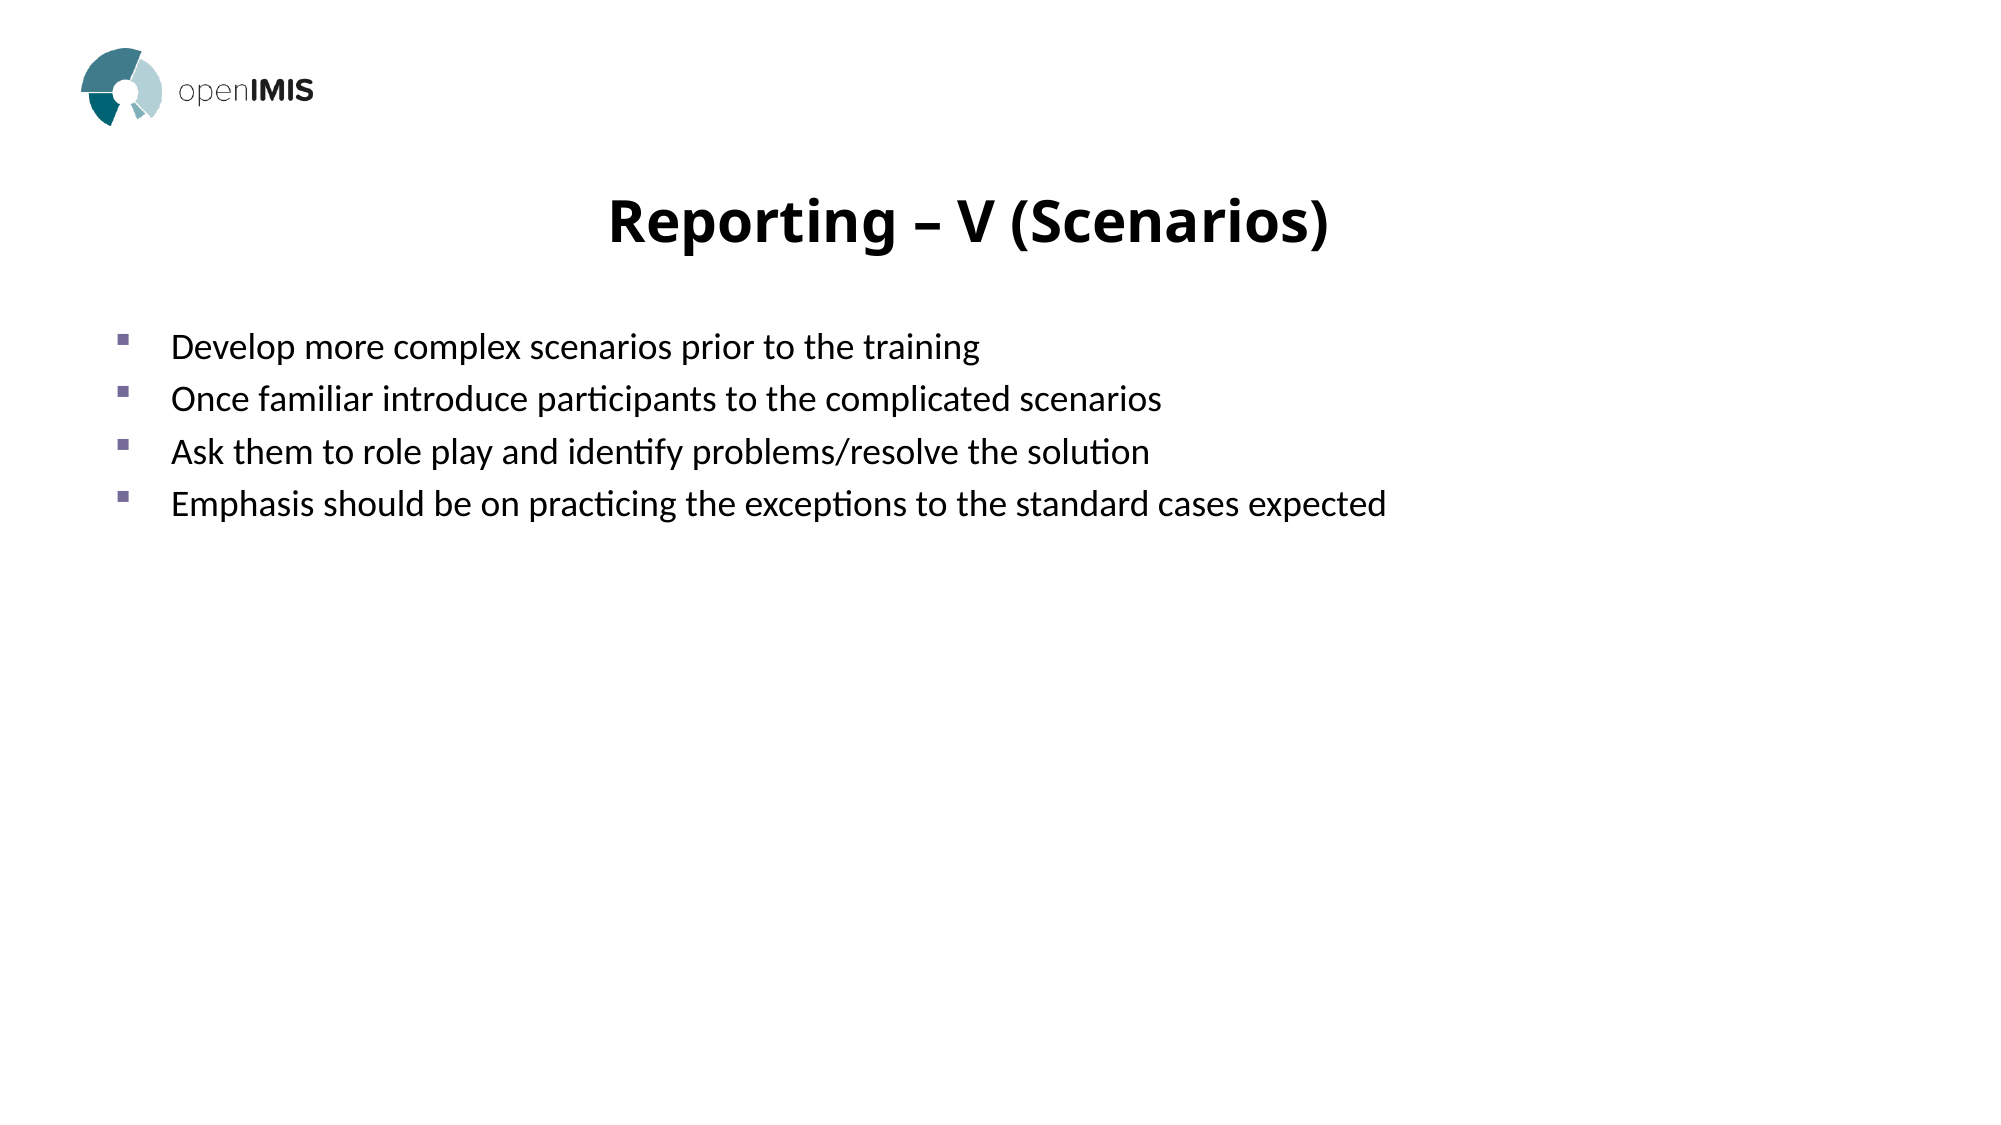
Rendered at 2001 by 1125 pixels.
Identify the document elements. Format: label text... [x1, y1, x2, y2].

text_box Reporting – V (Scenarios) [86, 184, 1851, 268]
text_box Develop more complex scenarios prior to the training Once familiar introduce participants to the complicated scenarios Ask them to role play and identify problems/resolve the solution Emphasis should be on practicing the exceptions to the standard cases expected [99, 314, 1900, 988]
picture [81, 48, 313, 126]
